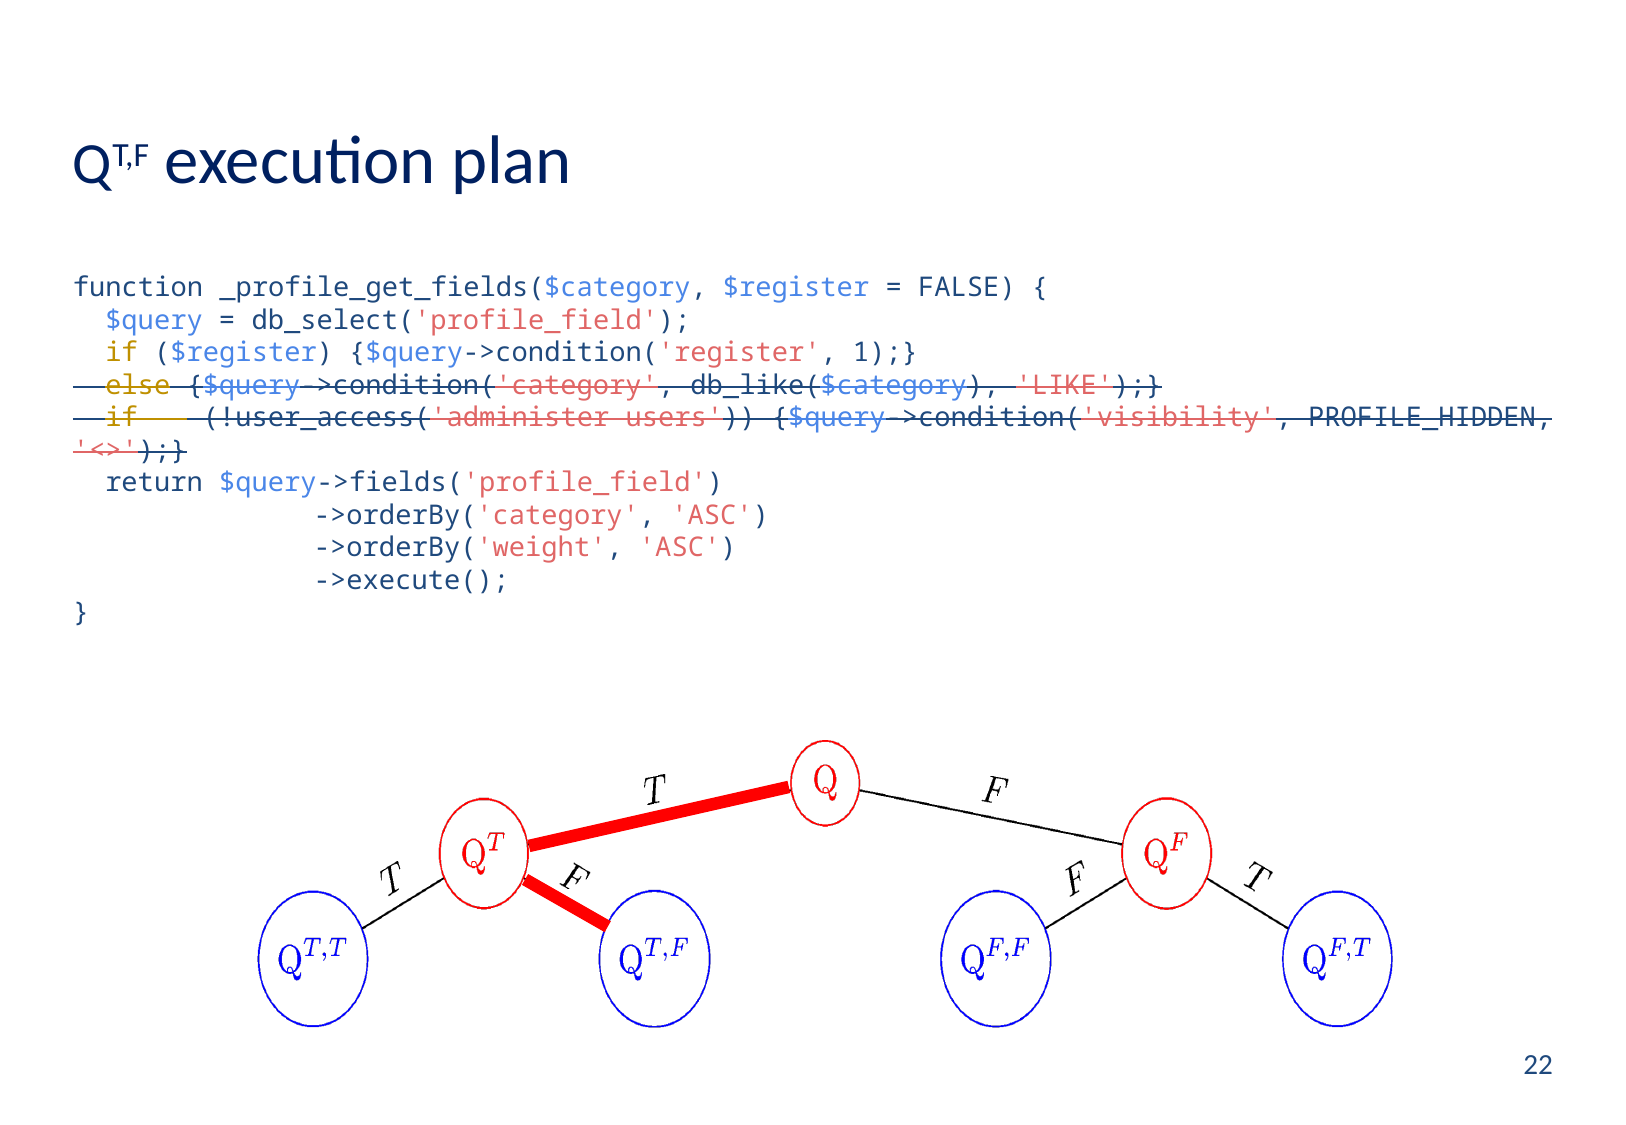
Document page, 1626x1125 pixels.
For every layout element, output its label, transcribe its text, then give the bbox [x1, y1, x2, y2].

slide_number 22 [1505, 1019, 1604, 1106]
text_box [524, 879, 608, 927]
title QT,F execution plan [55, 97, 1570, 223]
list function _profile_get_fields($category, $register = FALSE) { $query = db_select('profile_field'); if ($register) {$query->condition('register', 1);} else {$query->condition('category', db_like($category), 'LIKE');} if (!user_access('administer users')) {$query->condition('visibility', PROFILE_HIDDEN, '<>');} return $query->fields('profile_field') ->orderBy('category', 'ASC') ->orderBy('weight', 'ASC') ->execute(); } [55, 252, 1570, 1000]
picture [257, 739, 1394, 1028]
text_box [528, 786, 790, 847]
